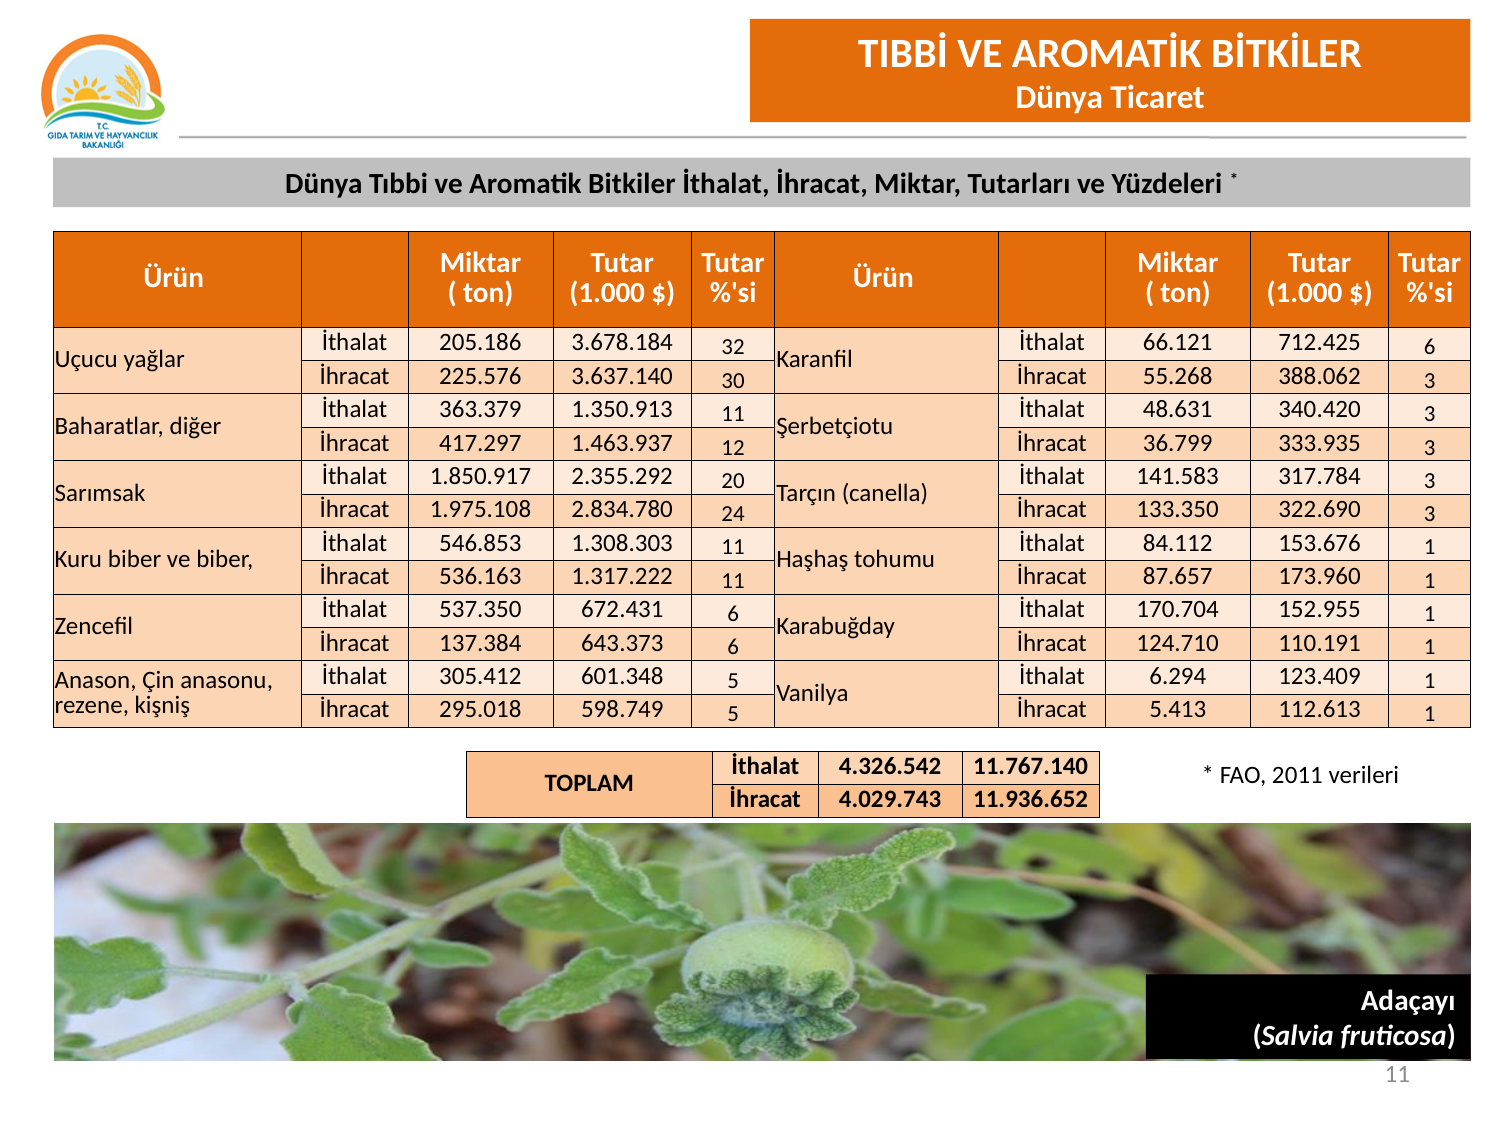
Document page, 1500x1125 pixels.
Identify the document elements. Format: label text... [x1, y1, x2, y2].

table_header Tutar %'si [1389, 232, 1470, 327]
table_cell İthalat [999, 328, 1105, 360]
table_cell 295.018 [409, 695, 553, 727]
table_cell Uçucu yağlar [54, 328, 301, 393]
table_cell 712.425 [1251, 328, 1388, 360]
table_cell 6 [692, 595, 774, 627]
table_cell İthalat [302, 328, 408, 360]
table_cell 1 [1389, 661, 1470, 694]
table_cell 537.350 [409, 595, 553, 627]
table_cell 1 [1389, 695, 1470, 727]
table_cell 4.029.743 [819, 785, 962, 817]
table_header Tutar (1.000 $) [554, 232, 691, 327]
table_cell 55.268 [1106, 361, 1250, 393]
table_cell 123.409 [1251, 661, 1388, 694]
table_cell 333.935 [1251, 428, 1388, 460]
table_cell İhracat [302, 495, 408, 527]
table_cell 30 [692, 361, 774, 393]
table_header Miktar ( ton) [1106, 232, 1250, 327]
table_cell 11 [692, 528, 774, 560]
table_cell 536.163 [409, 561, 553, 594]
table_cell 112.613 [1251, 695, 1388, 727]
table_cell 3 [1389, 495, 1470, 527]
table_cell 388.062 [1251, 361, 1388, 393]
table_cell Karanfil [775, 328, 998, 393]
table_cell 322.690 [1251, 495, 1388, 527]
table_cell İthalat [999, 595, 1105, 627]
table_cell 32 [692, 328, 774, 360]
table_cell 124.710 [1106, 628, 1250, 660]
table_cell 305.412 [409, 661, 553, 694]
table_cell 340.420 [1251, 394, 1388, 427]
table_header İthalat [713, 752, 818, 784]
table_cell 87.657 [1106, 561, 1250, 594]
table_cell 3.637.140 [554, 361, 691, 393]
table_cell İhracat [302, 361, 408, 393]
table_cell 1 [1389, 561, 1470, 594]
table_cell 1.317.222 [554, 561, 691, 594]
table_cell İhracat [713, 785, 818, 817]
table_header [999, 232, 1105, 327]
table_cell 5 [692, 661, 774, 694]
table_header TOPLAM [467, 752, 712, 817]
table_cell İhracat [999, 561, 1105, 594]
table_cell İhracat [999, 428, 1105, 460]
picture [41, 34, 1467, 149]
table_cell 11.936.652 [963, 785, 1099, 817]
table_header Ürün [54, 232, 301, 327]
table_cell 1.350.913 [554, 394, 691, 427]
table_cell 3 [1389, 394, 1470, 427]
table_cell 643.373 [554, 628, 691, 660]
table_cell 1.308.303 [554, 528, 691, 560]
table_cell İhracat [302, 628, 408, 660]
table_cell 11 [692, 561, 774, 594]
table_cell 1 [1389, 628, 1470, 660]
table_header [302, 232, 408, 327]
table_cell 3.678.184 [554, 328, 691, 360]
table_cell 153.676 [1251, 528, 1388, 560]
table_cell Kuru biber ve biber, [54, 528, 301, 594]
table_cell 317.784 [1251, 461, 1388, 494]
table_cell 133.350 [1106, 495, 1250, 527]
table_cell 598.749 [554, 695, 691, 727]
table_cell İhracat [302, 561, 408, 594]
table_cell Anason, Çin anasonu, rezene, kişniş [54, 661, 301, 727]
text_box * FAO, 2011 verileri [1186, 751, 1471, 797]
table_cell İhracat [302, 695, 408, 727]
table_cell 66.121 [1106, 328, 1250, 360]
text_box Dünya Tıbbi ve Aromatik Bitkiler İthalat, İhracat, Miktar, Tutarları ve Yüzdeleri * [53, 157, 1471, 208]
table_cell 6.294 [1106, 661, 1250, 694]
table_cell İhracat [999, 495, 1105, 527]
table_cell 5.413 [1106, 695, 1250, 727]
table_cell İthalat [999, 461, 1105, 494]
table_cell 205.186 [409, 328, 553, 360]
table_cell İthalat [302, 595, 408, 627]
table_cell 141.583 [1106, 461, 1250, 494]
table_cell 137.384 [409, 628, 553, 660]
table_cell 6 [1389, 328, 1470, 360]
table_cell 84.112 [1106, 528, 1250, 560]
table_cell Zencefil [54, 595, 301, 660]
table_cell 6 [692, 628, 774, 660]
table_cell 1.975.108 [409, 495, 553, 527]
table_cell 173.960 [1251, 561, 1388, 594]
table_cell Sarımsak [54, 461, 301, 527]
table_cell Vanilya [775, 661, 998, 727]
table_header Tutar %'si [692, 232, 774, 327]
table_cell 546.853 [409, 528, 553, 560]
table_cell 11 [692, 394, 774, 427]
picture [54, 823, 1471, 1061]
text_box TIBBİ VE AROMATİK BİTKİLER Dünya Ticaret [749, 18, 1471, 123]
table_cell 24 [692, 495, 774, 527]
table_cell İthalat [999, 528, 1105, 560]
table_cell 417.297 [409, 428, 553, 460]
table_cell 12 [692, 428, 774, 460]
table_cell Baharatlar, diğer [54, 394, 301, 460]
table_cell 170.704 [1106, 595, 1250, 627]
table_cell 2.834.780 [554, 495, 691, 527]
table_cell İthalat [999, 394, 1105, 427]
table_cell İthalat [302, 661, 408, 694]
table_cell 2.355.292 [554, 461, 691, 494]
table_header 11.767.140 [963, 752, 1099, 784]
table_cell 5 [692, 695, 774, 727]
table_cell İhracat [999, 695, 1105, 727]
table_cell 3 [1389, 361, 1470, 393]
table_cell 3 [1389, 461, 1470, 494]
table_cell İthalat [302, 394, 408, 427]
table_cell İthalat [302, 461, 408, 494]
table_cell 1 [1389, 595, 1470, 627]
table_cell İthalat [302, 528, 408, 560]
table_cell İhracat [999, 628, 1105, 660]
table_cell Haşhaş tohumu [775, 528, 998, 594]
table_cell 1.463.937 [554, 428, 691, 460]
table_cell 601.348 [554, 661, 691, 694]
table_cell İhracat [302, 428, 408, 460]
table_cell Tarçın (canella) [775, 461, 998, 527]
table_cell İthalat [999, 661, 1105, 694]
table_cell 3 [1389, 428, 1470, 460]
table_cell 152.955 [1251, 595, 1388, 627]
table_cell 110.191 [1251, 628, 1388, 660]
table_cell 48.631 [1106, 394, 1250, 427]
table_cell 1.850.917 [409, 461, 553, 494]
table_cell 225.576 [409, 361, 553, 393]
table_header 4.326.542 [819, 752, 962, 784]
table_header Ürün [775, 232, 998, 327]
table_header Tutar (1.000 $) [1251, 232, 1388, 327]
table_cell 1 [1389, 528, 1470, 560]
table_cell 20 [692, 461, 774, 494]
table_cell 36.799 [1106, 428, 1250, 460]
table_cell Karabuğday [775, 595, 998, 660]
table_cell İhracat [999, 361, 1105, 393]
slide_number 11 [1074, 1068, 1425, 1103]
table_cell 672.431 [554, 595, 691, 627]
table_cell Şerbetçiotu [775, 394, 998, 460]
table_header Miktar ( ton) [409, 232, 553, 327]
table_cell 363.379 [409, 394, 553, 427]
